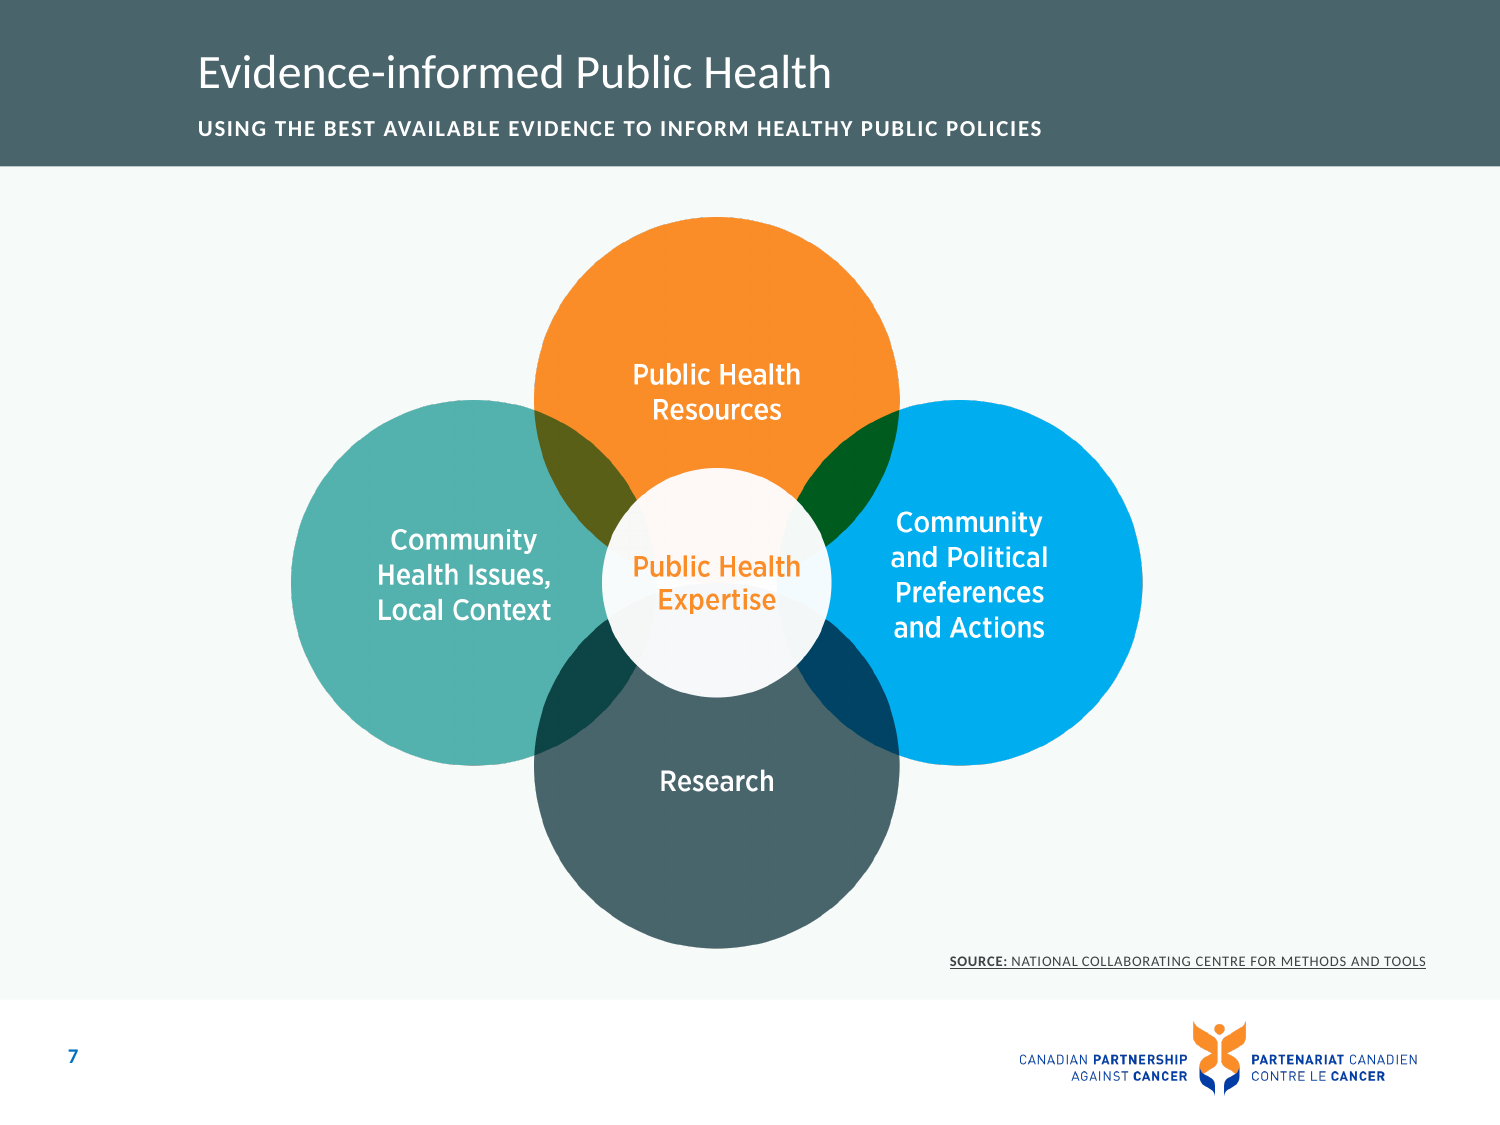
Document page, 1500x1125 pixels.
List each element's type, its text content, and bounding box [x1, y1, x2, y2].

title Evidence-informed Public Health [183, 0, 1258, 149]
picture [281, 207, 1152, 962]
slide_number 7 [53, 1035, 120, 1095]
picture [1018, 1021, 1418, 1096]
text_box Using the best available evidence to inform healthy public policies [183, 101, 1111, 149]
text_box Source: National Collaborating Centre for Methods and Tools [513, 930, 1441, 978]
